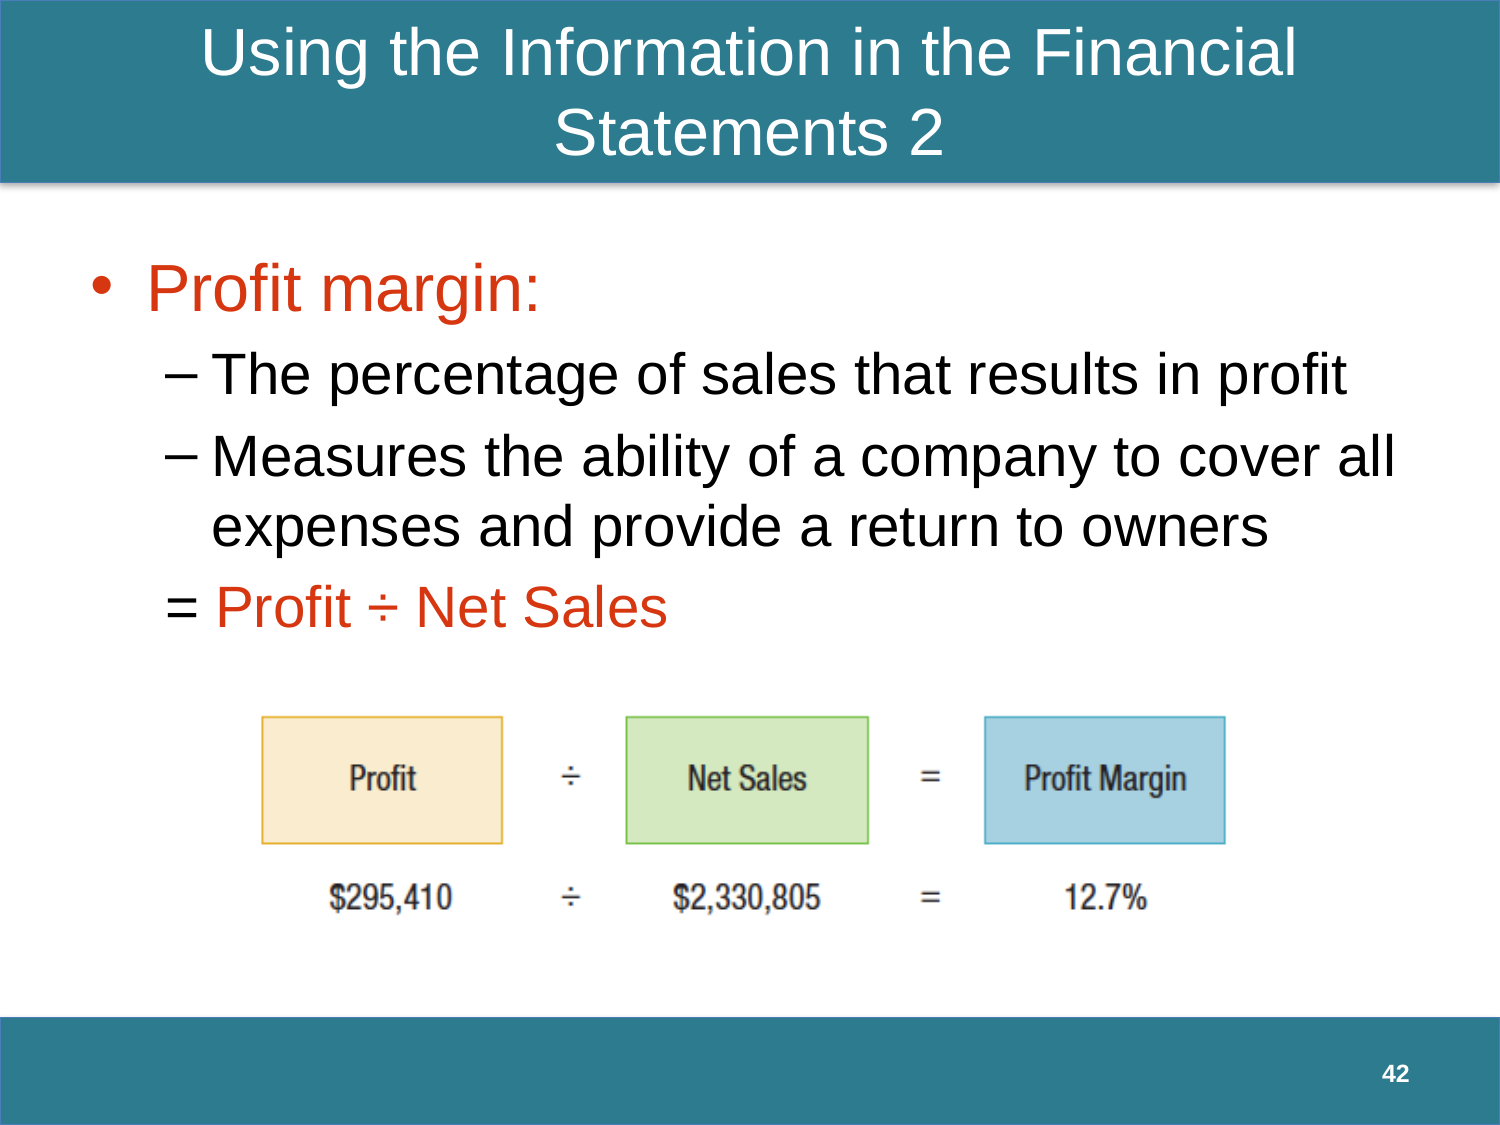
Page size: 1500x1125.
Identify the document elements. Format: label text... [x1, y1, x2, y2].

list Profit margin: The percentage of sales that results in profit Measures the ability of a company to cover all expenses and provide a return to owners = Profit ÷ Net Sales [75, 236, 1425, 667]
title Using the Information in the Financial Statements 2 [75, 0, 1425, 183]
picture [247, 697, 1254, 947]
slide_number 42 [1074, 1042, 1425, 1103]
